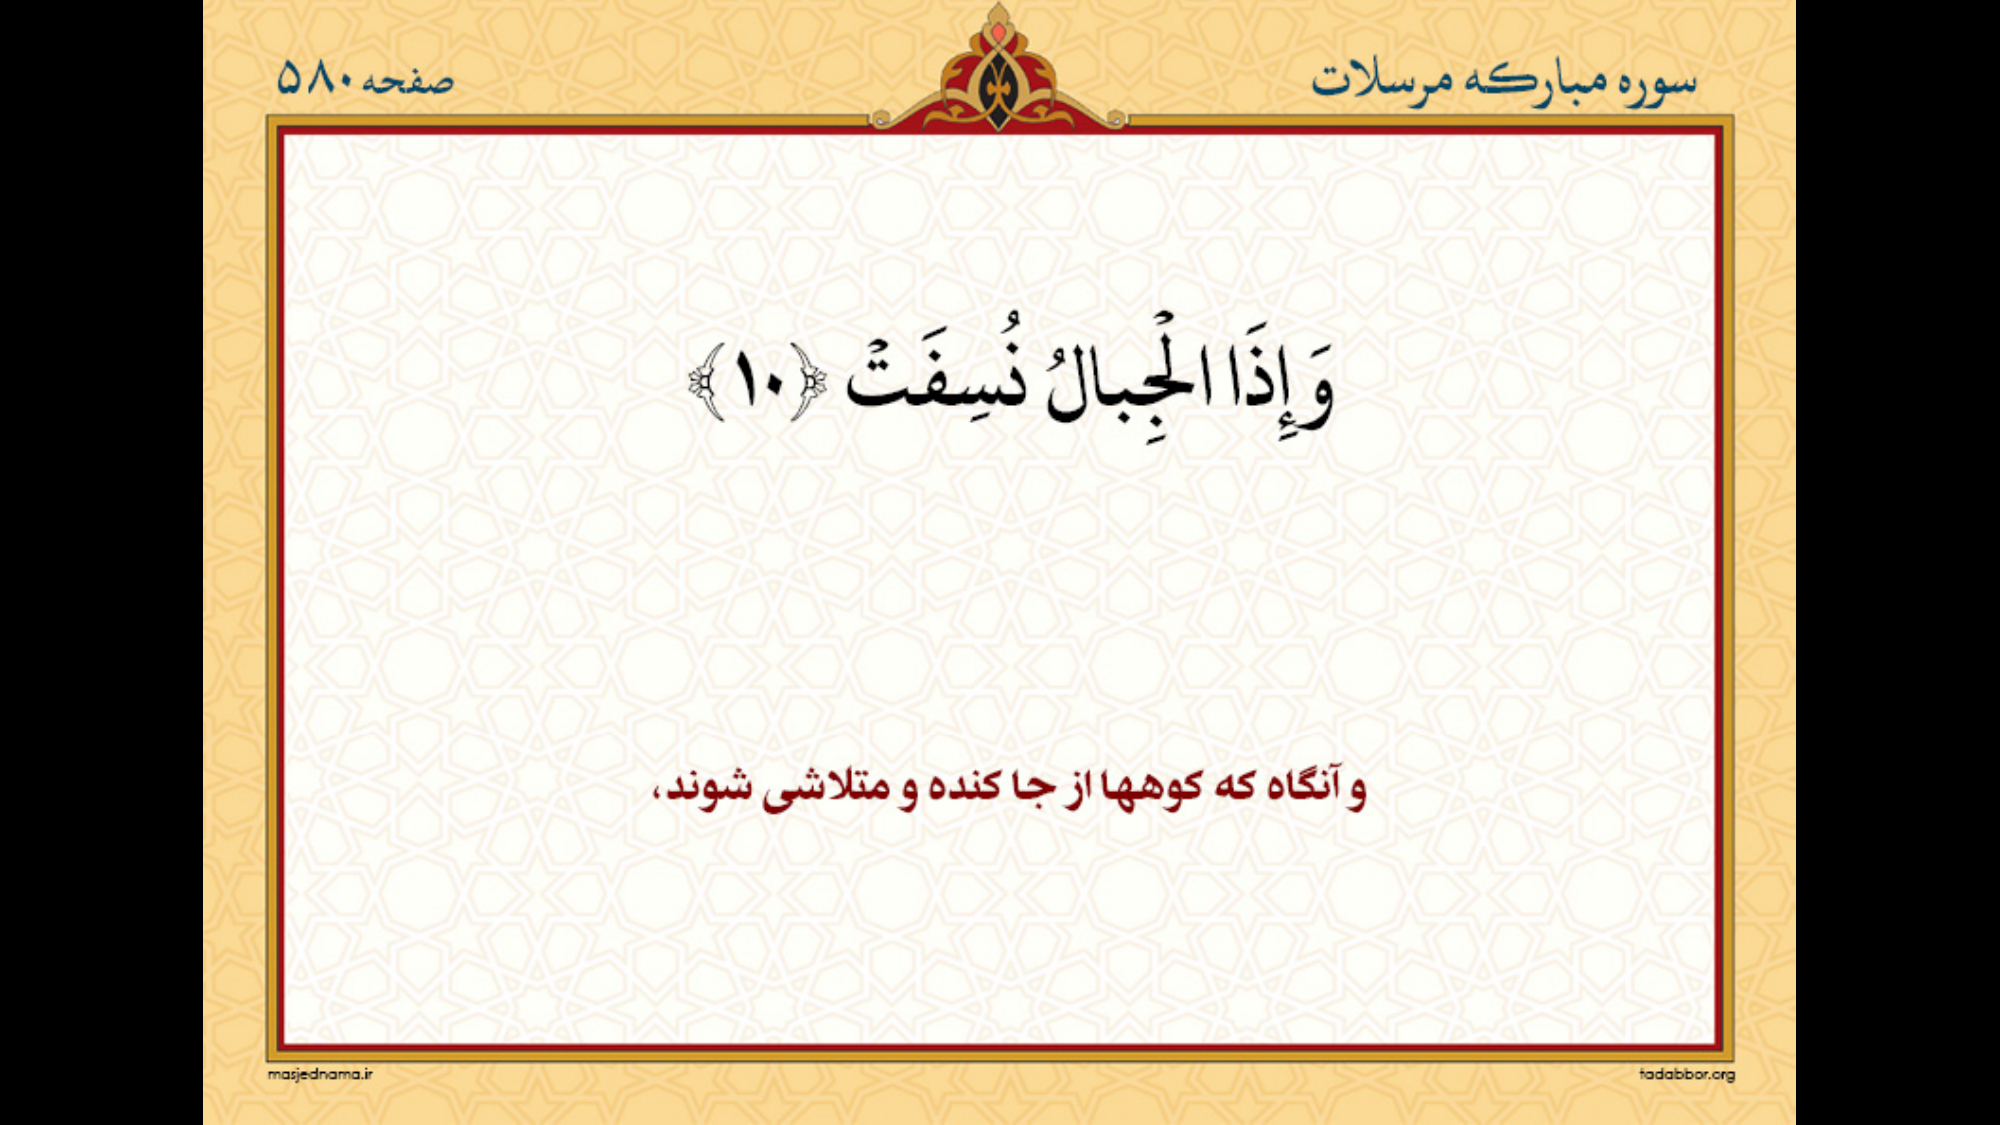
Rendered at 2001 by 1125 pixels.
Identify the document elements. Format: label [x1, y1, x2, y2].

picture [203, 0, 1796, 1125]
